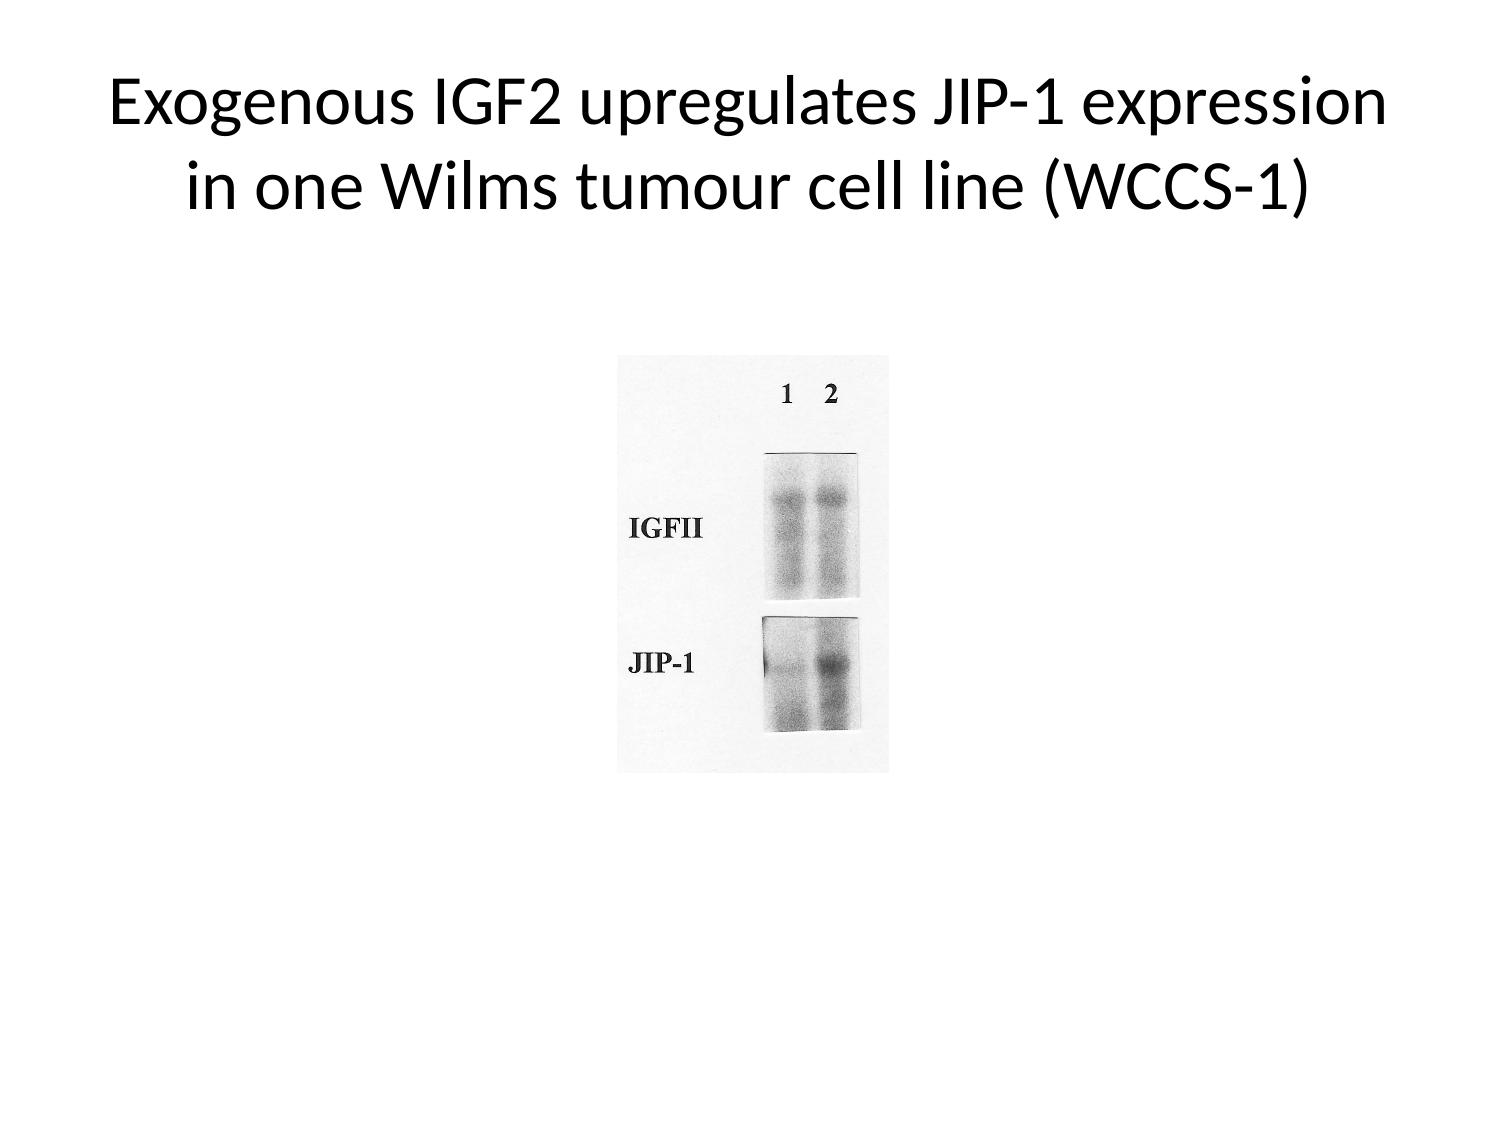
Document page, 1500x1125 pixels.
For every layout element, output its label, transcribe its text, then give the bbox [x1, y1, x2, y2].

title Exogenous IGF2 upregulates JIP-1 expression in one Wilms tumour cell line (WCCS-1) [75, 45, 1425, 233]
picture [616, 354, 889, 774]
